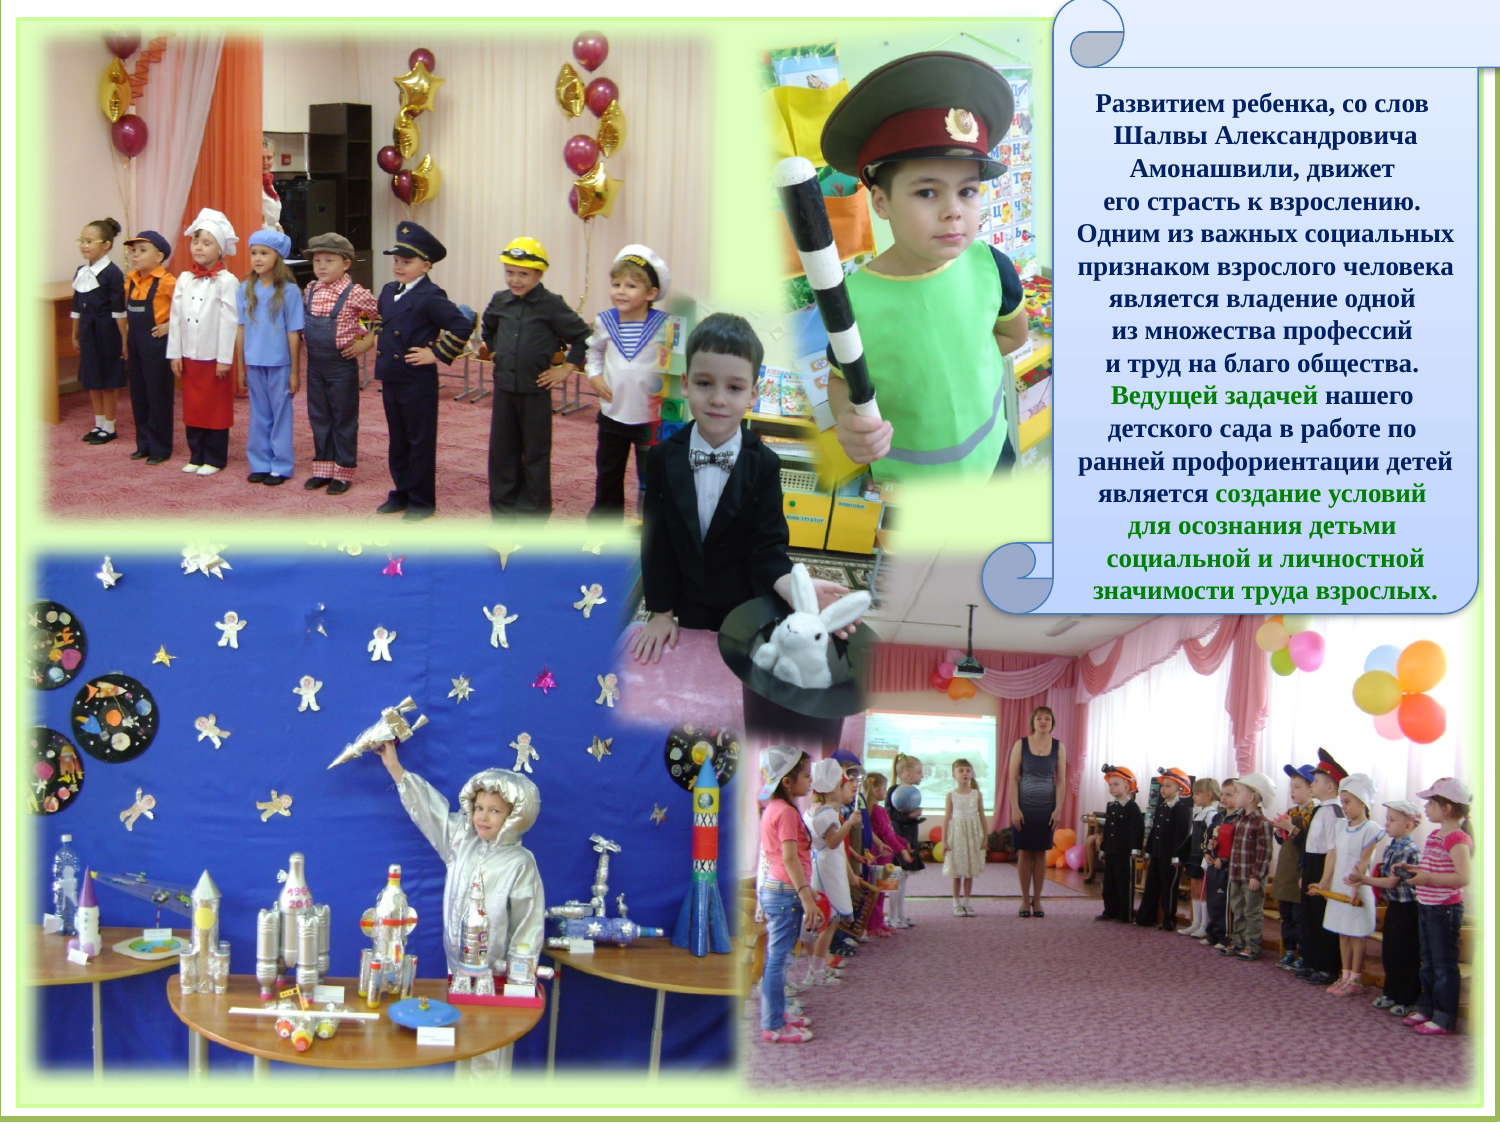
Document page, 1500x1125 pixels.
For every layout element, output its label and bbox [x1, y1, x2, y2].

text_box [0, 0, 1500, 1121]
text_box [17, 0, 1500, 1107]
